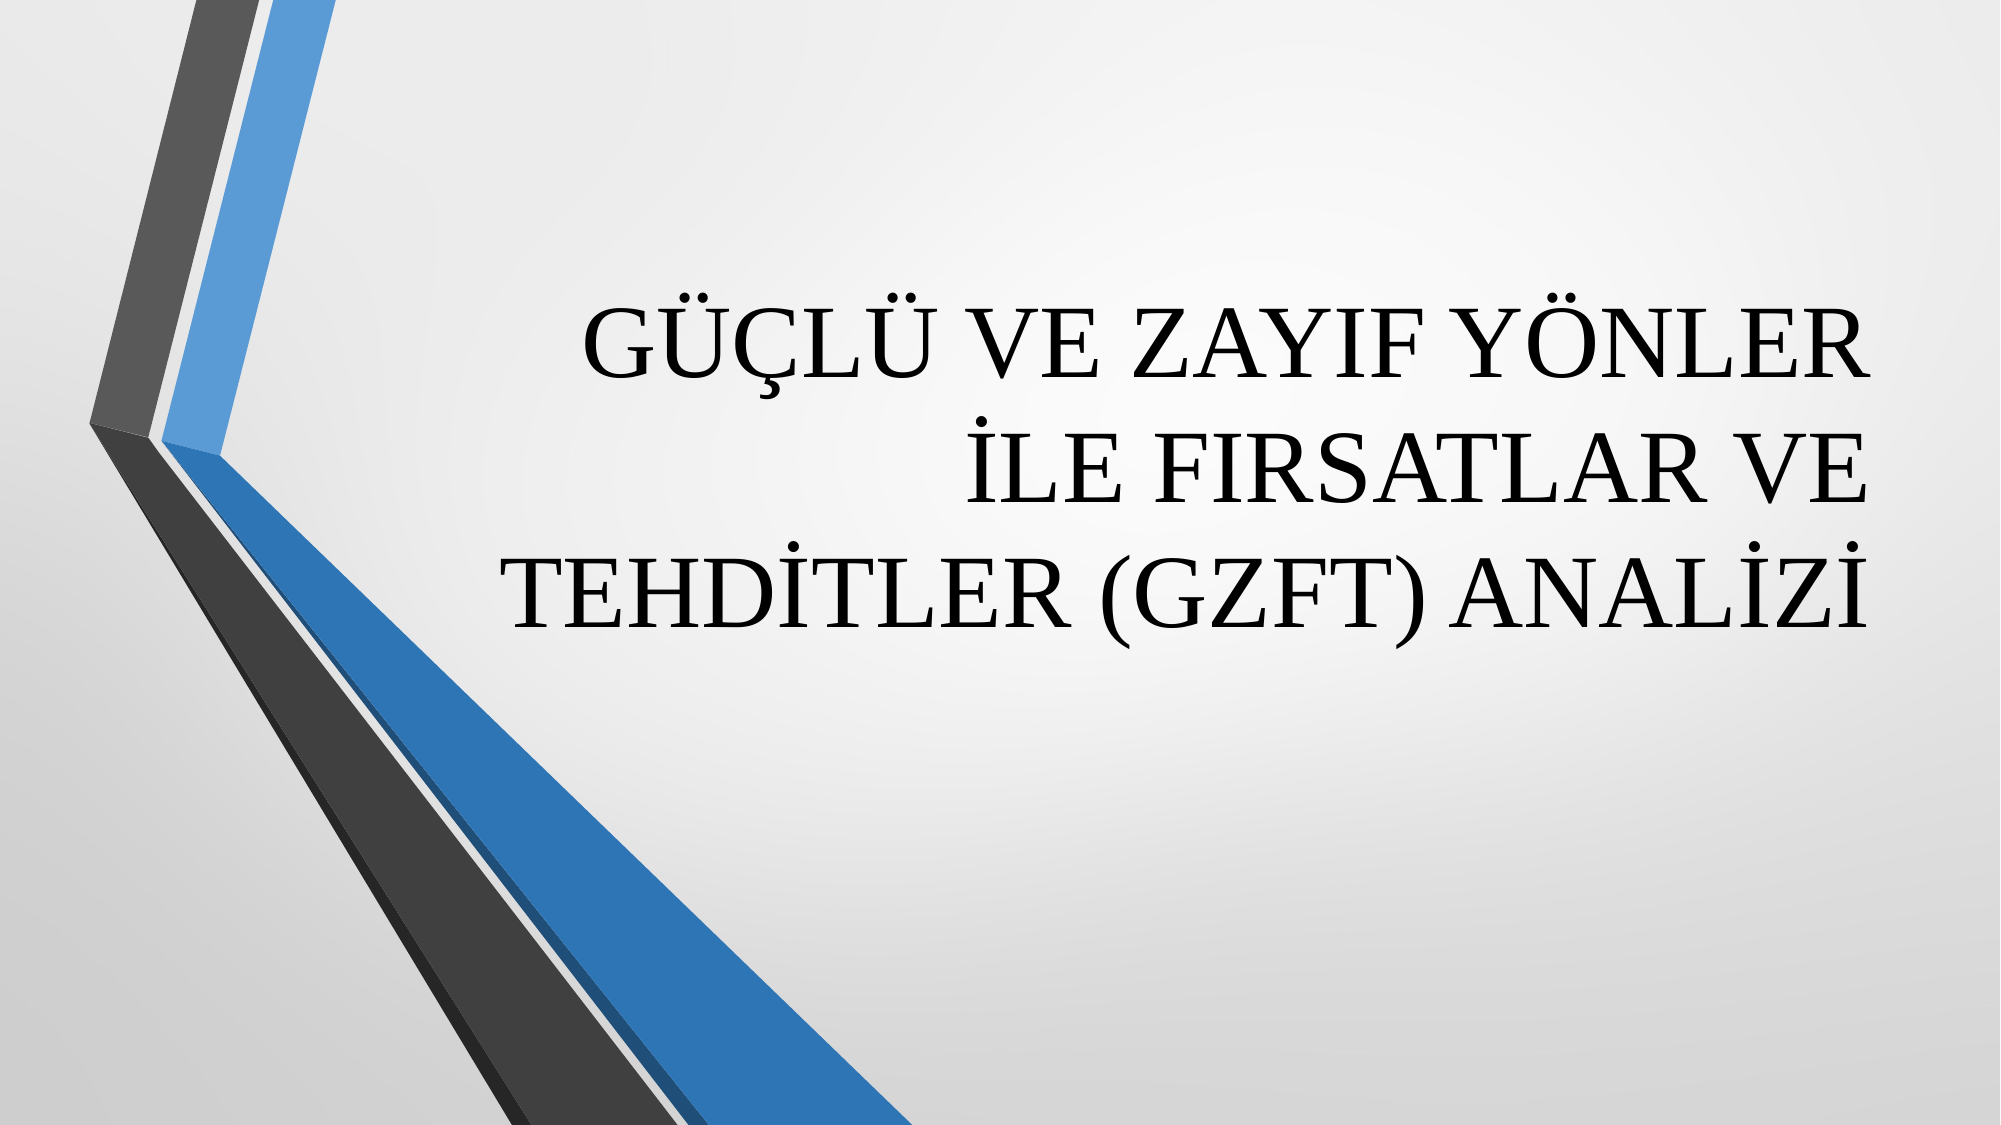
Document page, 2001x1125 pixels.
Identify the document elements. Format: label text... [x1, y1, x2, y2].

title GÜÇLÜ VE ZAYIF YÖNLER İLE FIRSATLAR VE TEHDİTLER (GZFT) ANALİZİ [480, 226, 1887, 656]
